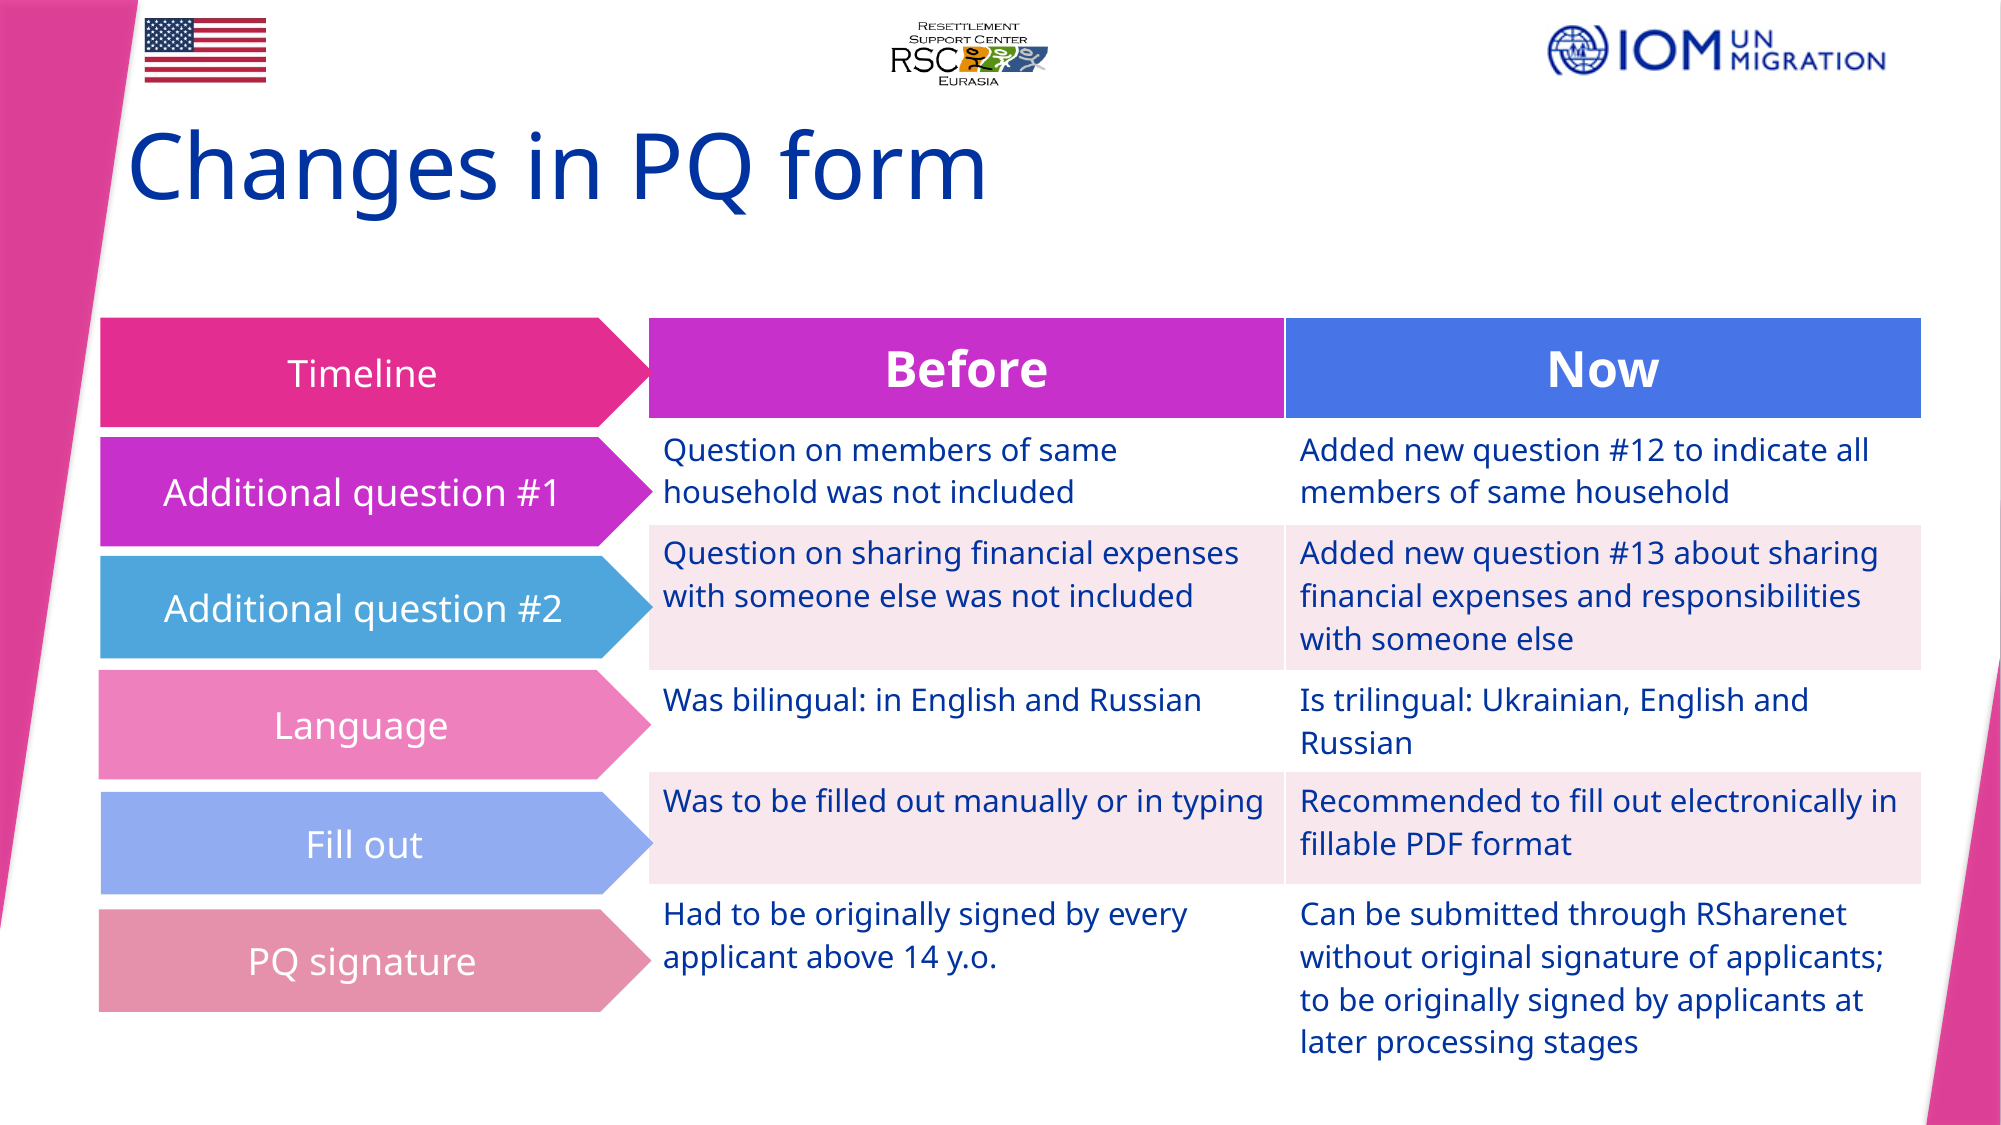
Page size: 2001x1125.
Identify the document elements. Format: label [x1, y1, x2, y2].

text_box [0, 0, 2000, 1125]
text_box [144, 18, 1887, 88]
